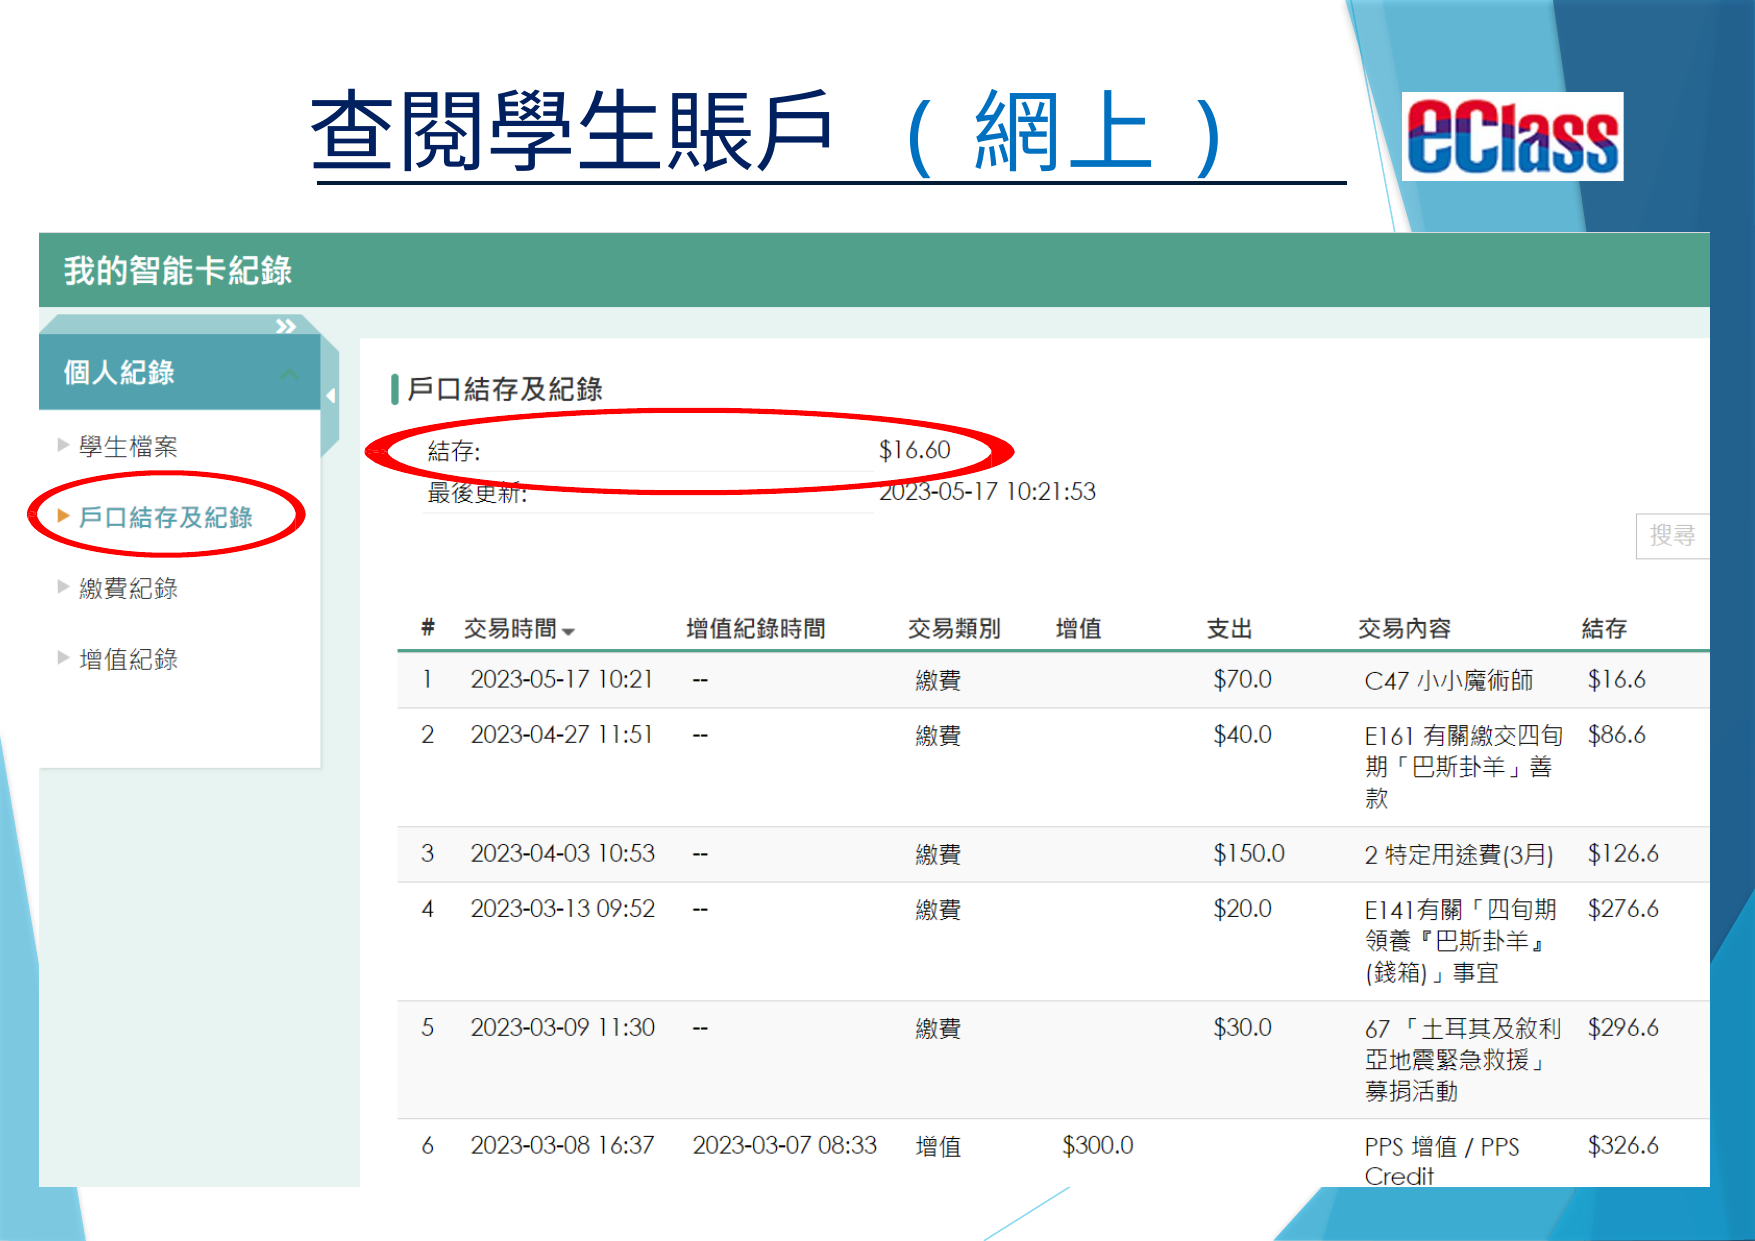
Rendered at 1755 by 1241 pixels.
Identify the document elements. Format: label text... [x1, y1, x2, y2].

text_box [27, 500, 34, 528]
title 查閱學生賬戶 (網上) [305, 72, 1388, 231]
picture [39, 232, 1710, 1188]
text_box [1402, 92, 1624, 181]
